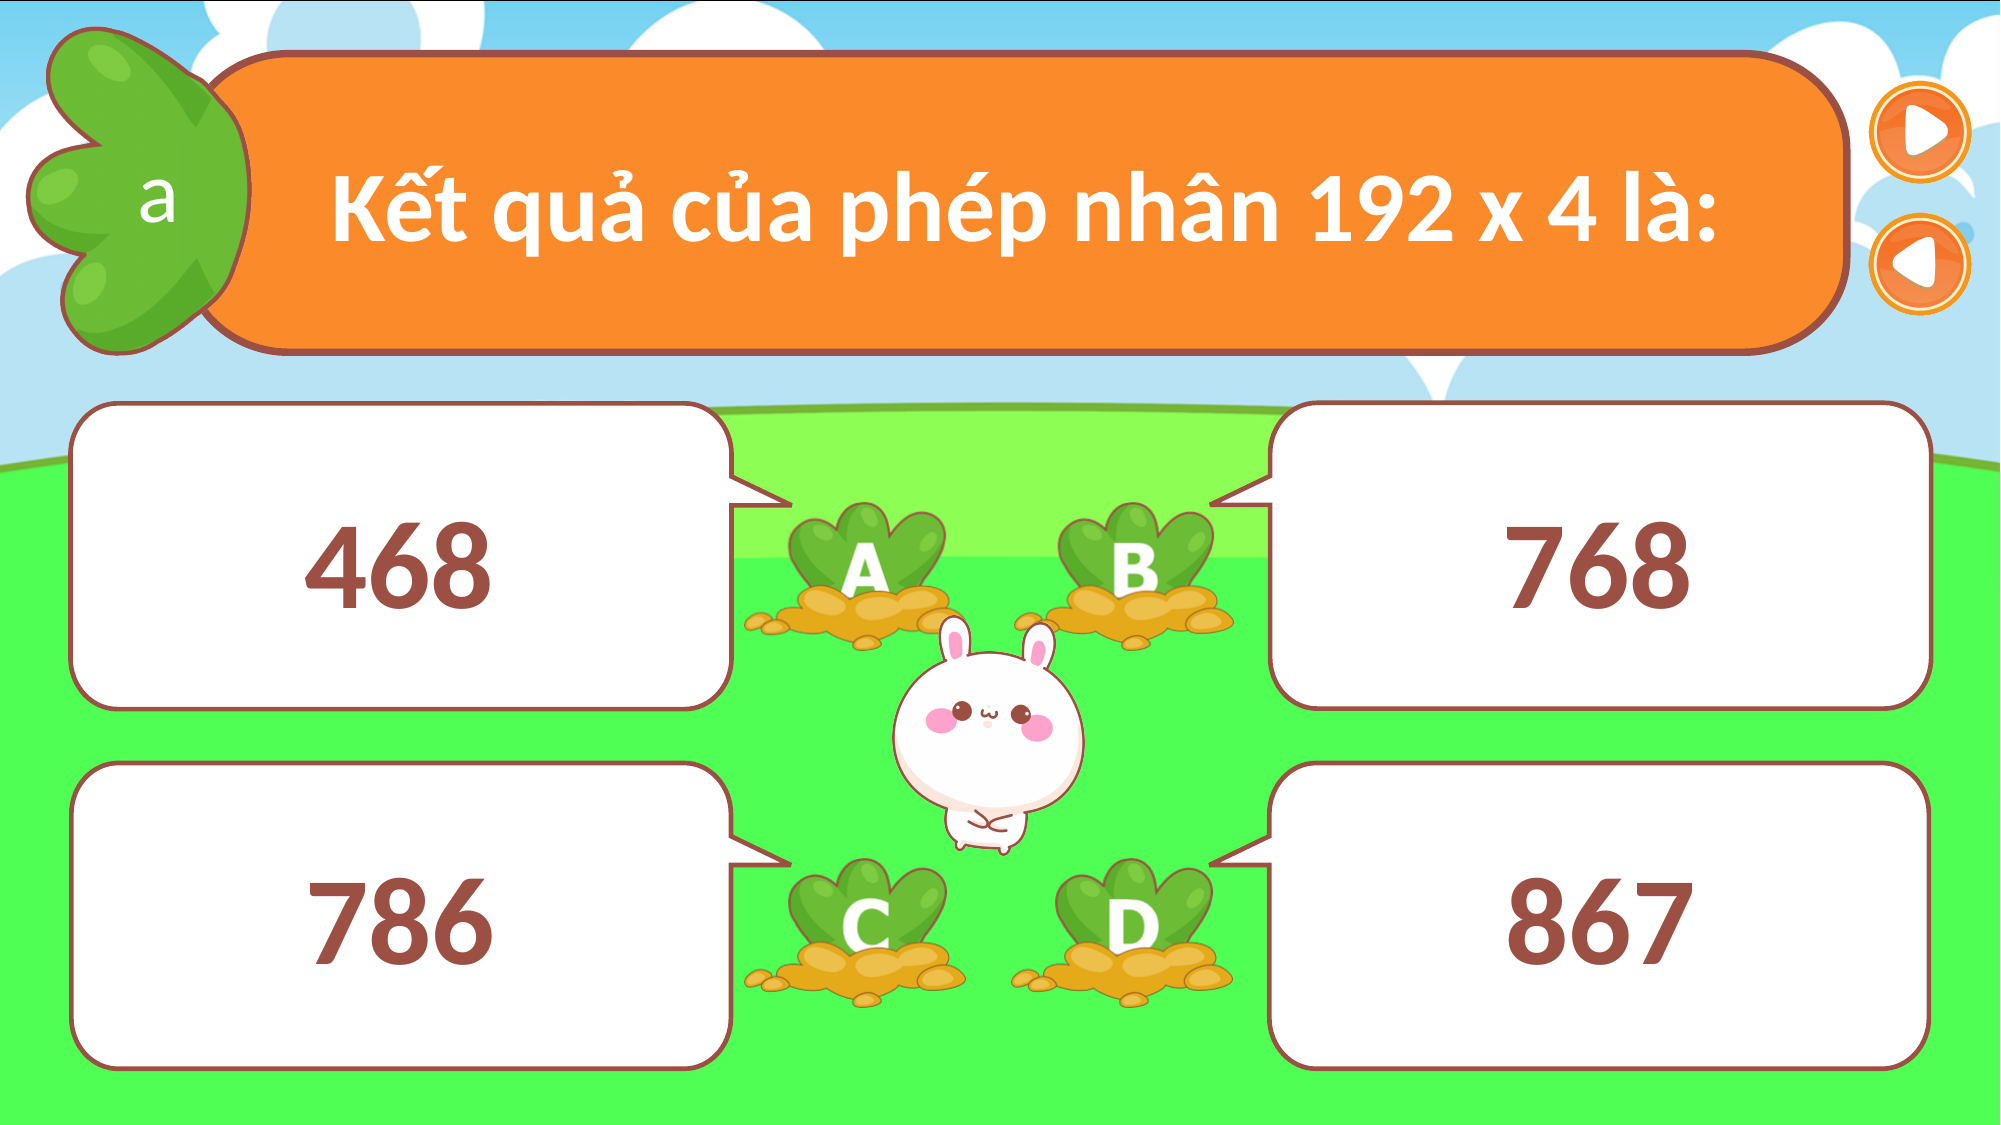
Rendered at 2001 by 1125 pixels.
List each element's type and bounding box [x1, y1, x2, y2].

text_box [25, 26, 1851, 356]
text_box [1209, 402, 1932, 710]
text_box [68, 403, 792, 710]
text_box [1209, 762, 1932, 1069]
text_box [68, 762, 791, 1069]
picture [0, 1, 2000, 1125]
